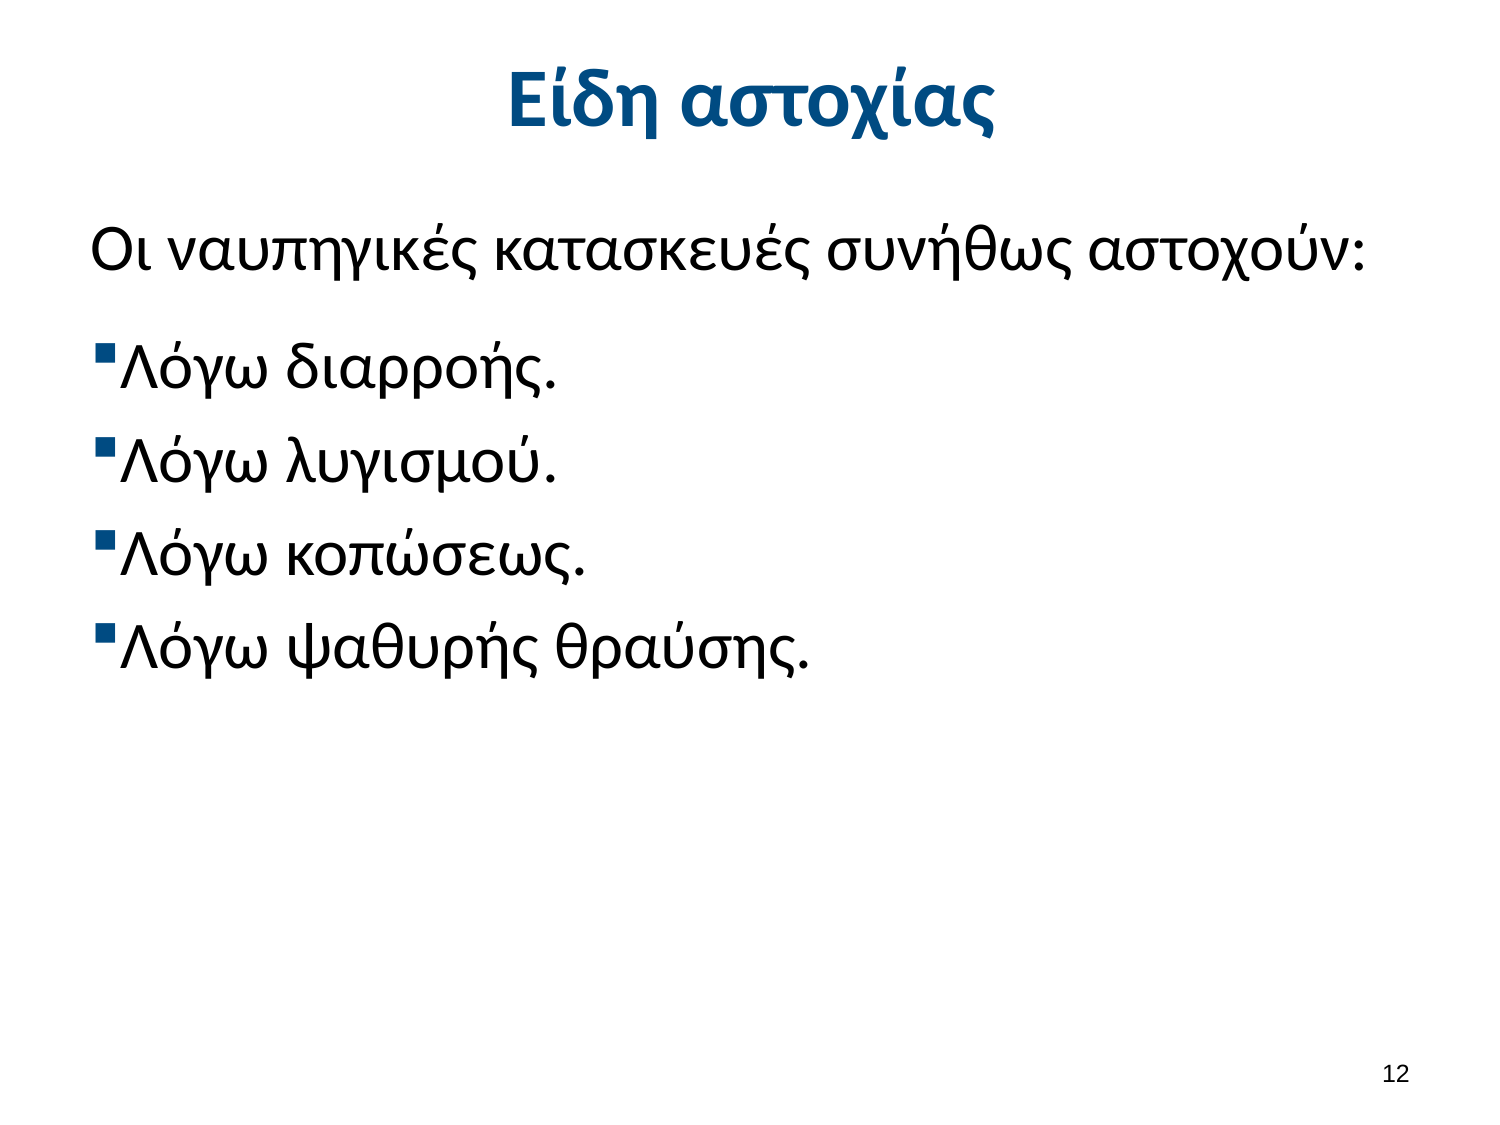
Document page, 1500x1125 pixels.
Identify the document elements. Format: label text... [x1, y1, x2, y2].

title Είδη αστοχίας [76, 19, 1427, 169]
slide_number 11 [1074, 1042, 1425, 1103]
list Οι ναυπηγικές κατασκευές συνήθως αστοχούν: Λόγω διαρροής. Λόγω λυγισμού. Λόγω κοπώσεως. Λόγω ψαθυρής θραύσης. [75, 196, 1425, 1024]
